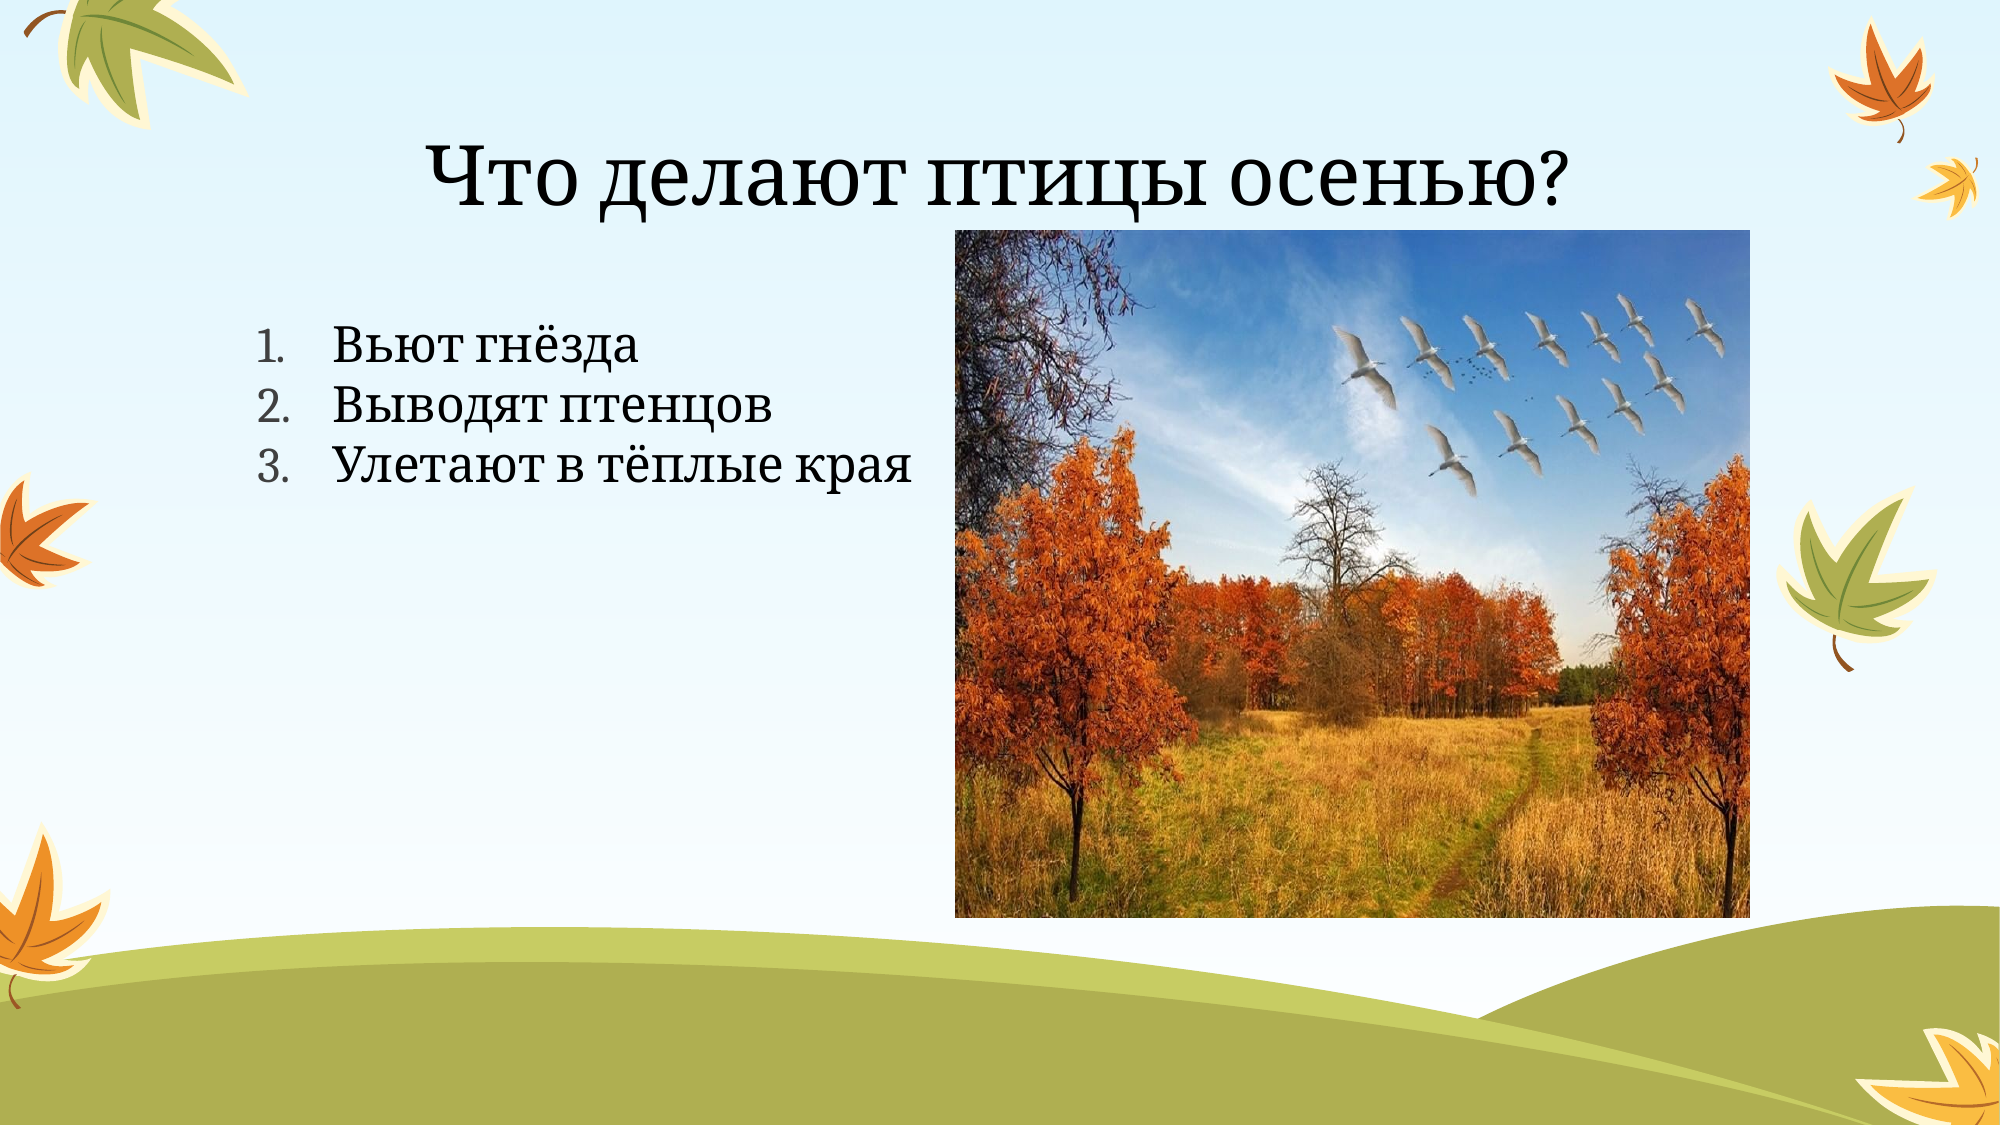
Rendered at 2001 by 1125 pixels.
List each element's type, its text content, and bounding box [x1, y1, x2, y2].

list Вьют гнёзда Выводят птенцов Улетают в тёплые края [249, 304, 954, 639]
title Что делают птицы осенью? [249, 20, 1751, 232]
picture [954, 230, 1750, 918]
